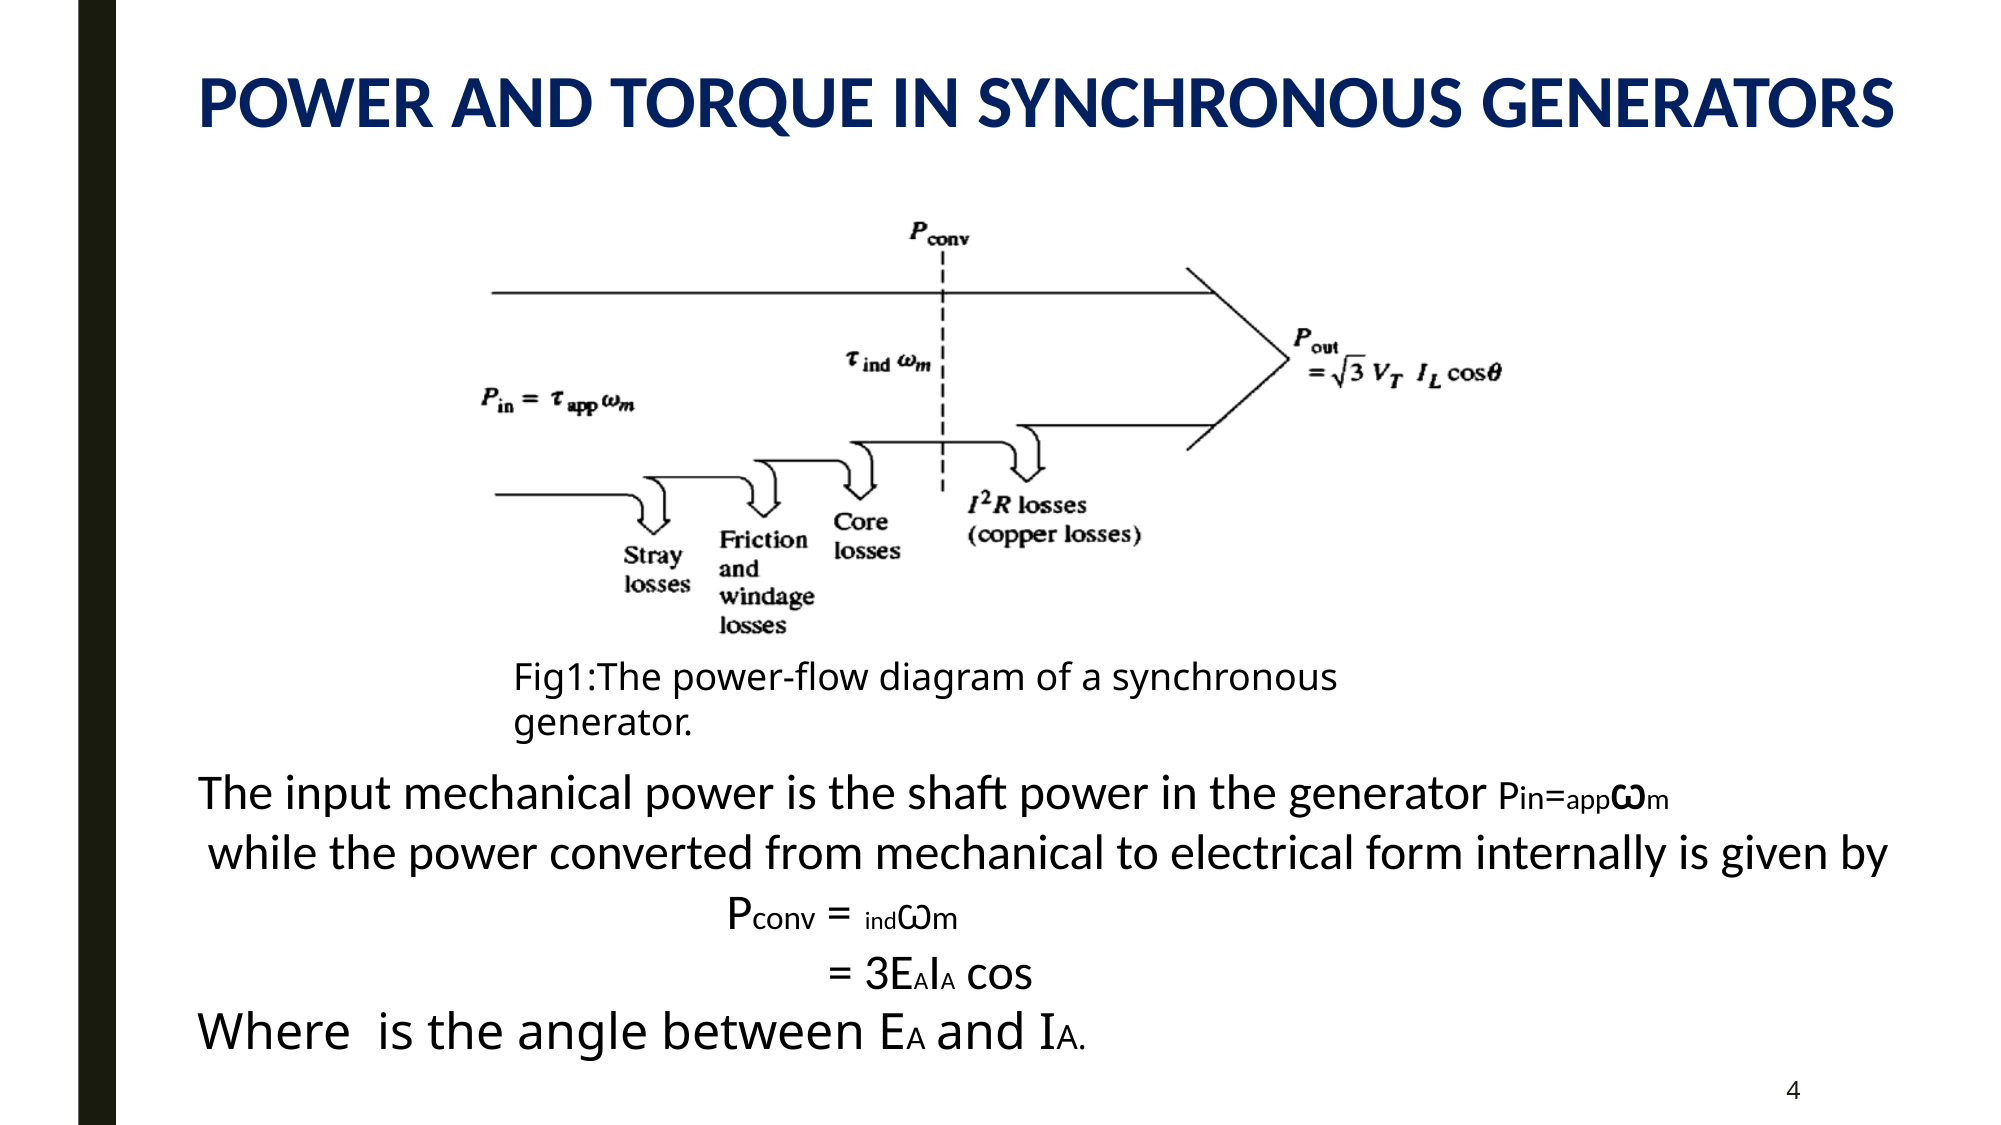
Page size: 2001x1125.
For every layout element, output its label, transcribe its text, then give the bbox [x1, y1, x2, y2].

title POWER AND TORQUE IN SYNCHRONOUS GENERATORS [183, 56, 1943, 217]
text_box Fig1:The power-flow diagram of a synchronous generator. [498, 646, 1501, 751]
picture [470, 216, 1528, 646]
slide_number 4 [1553, 1058, 1816, 1125]
